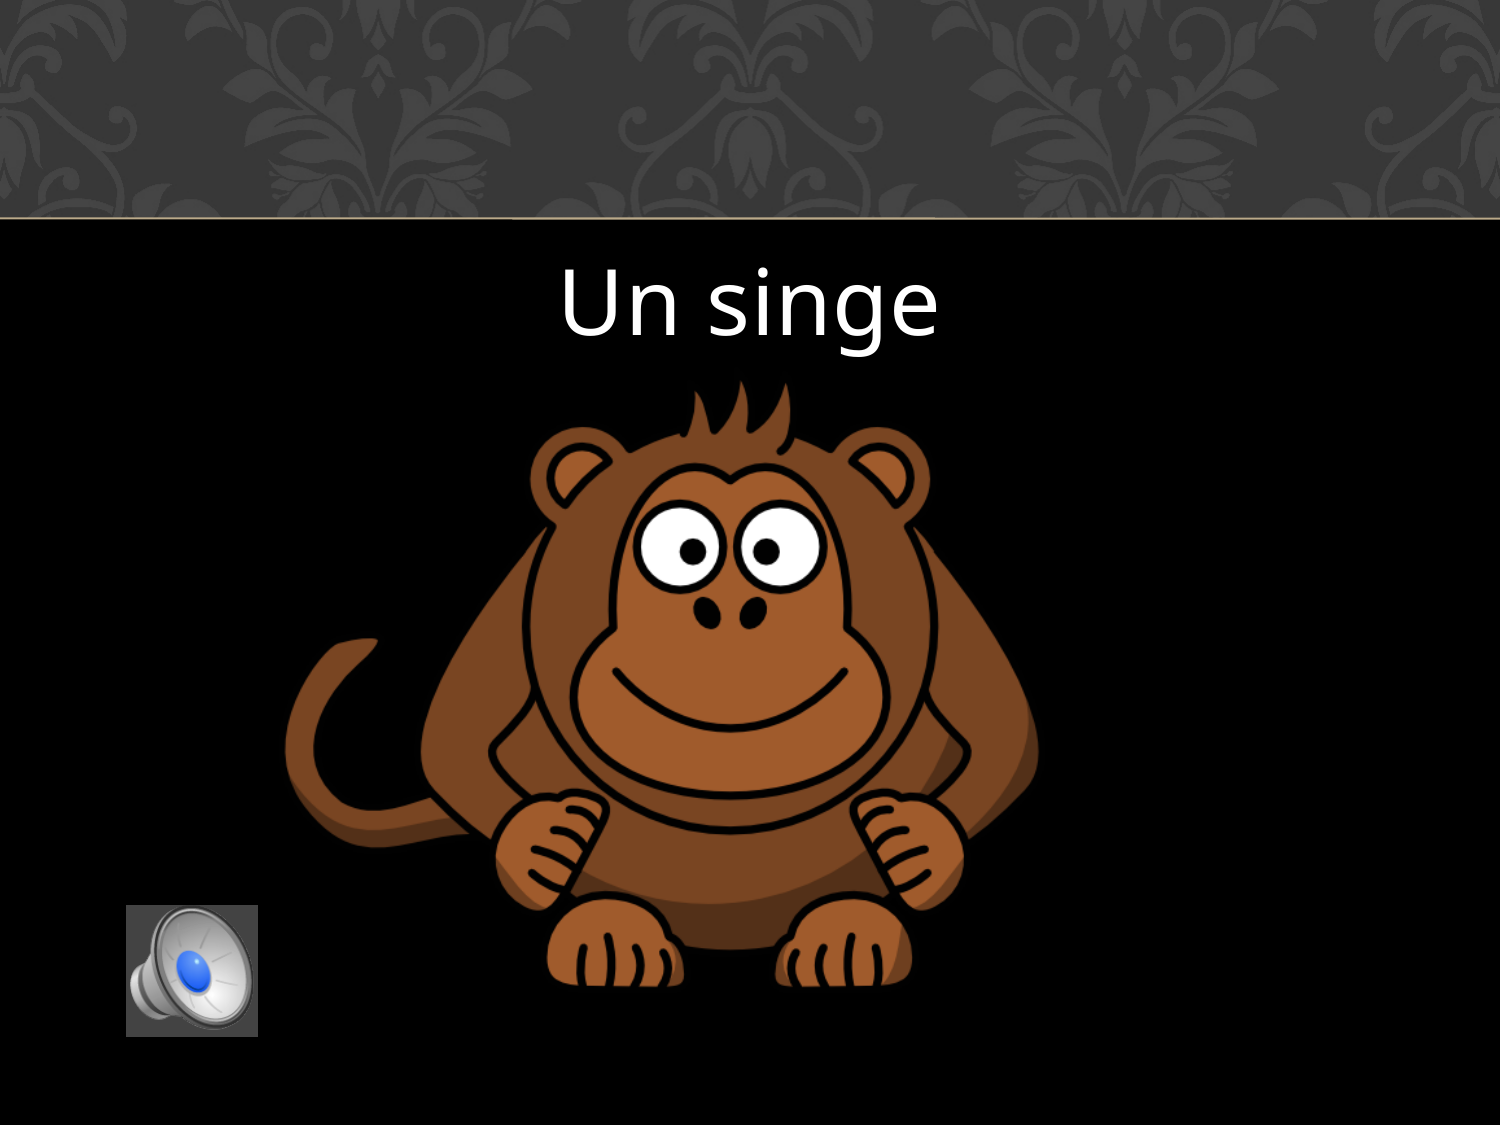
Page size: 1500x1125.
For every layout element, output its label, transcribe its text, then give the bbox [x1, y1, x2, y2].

list Un singe [75, 235, 1425, 905]
picture [277, 364, 1047, 995]
picture [125, 903, 259, 1038]
